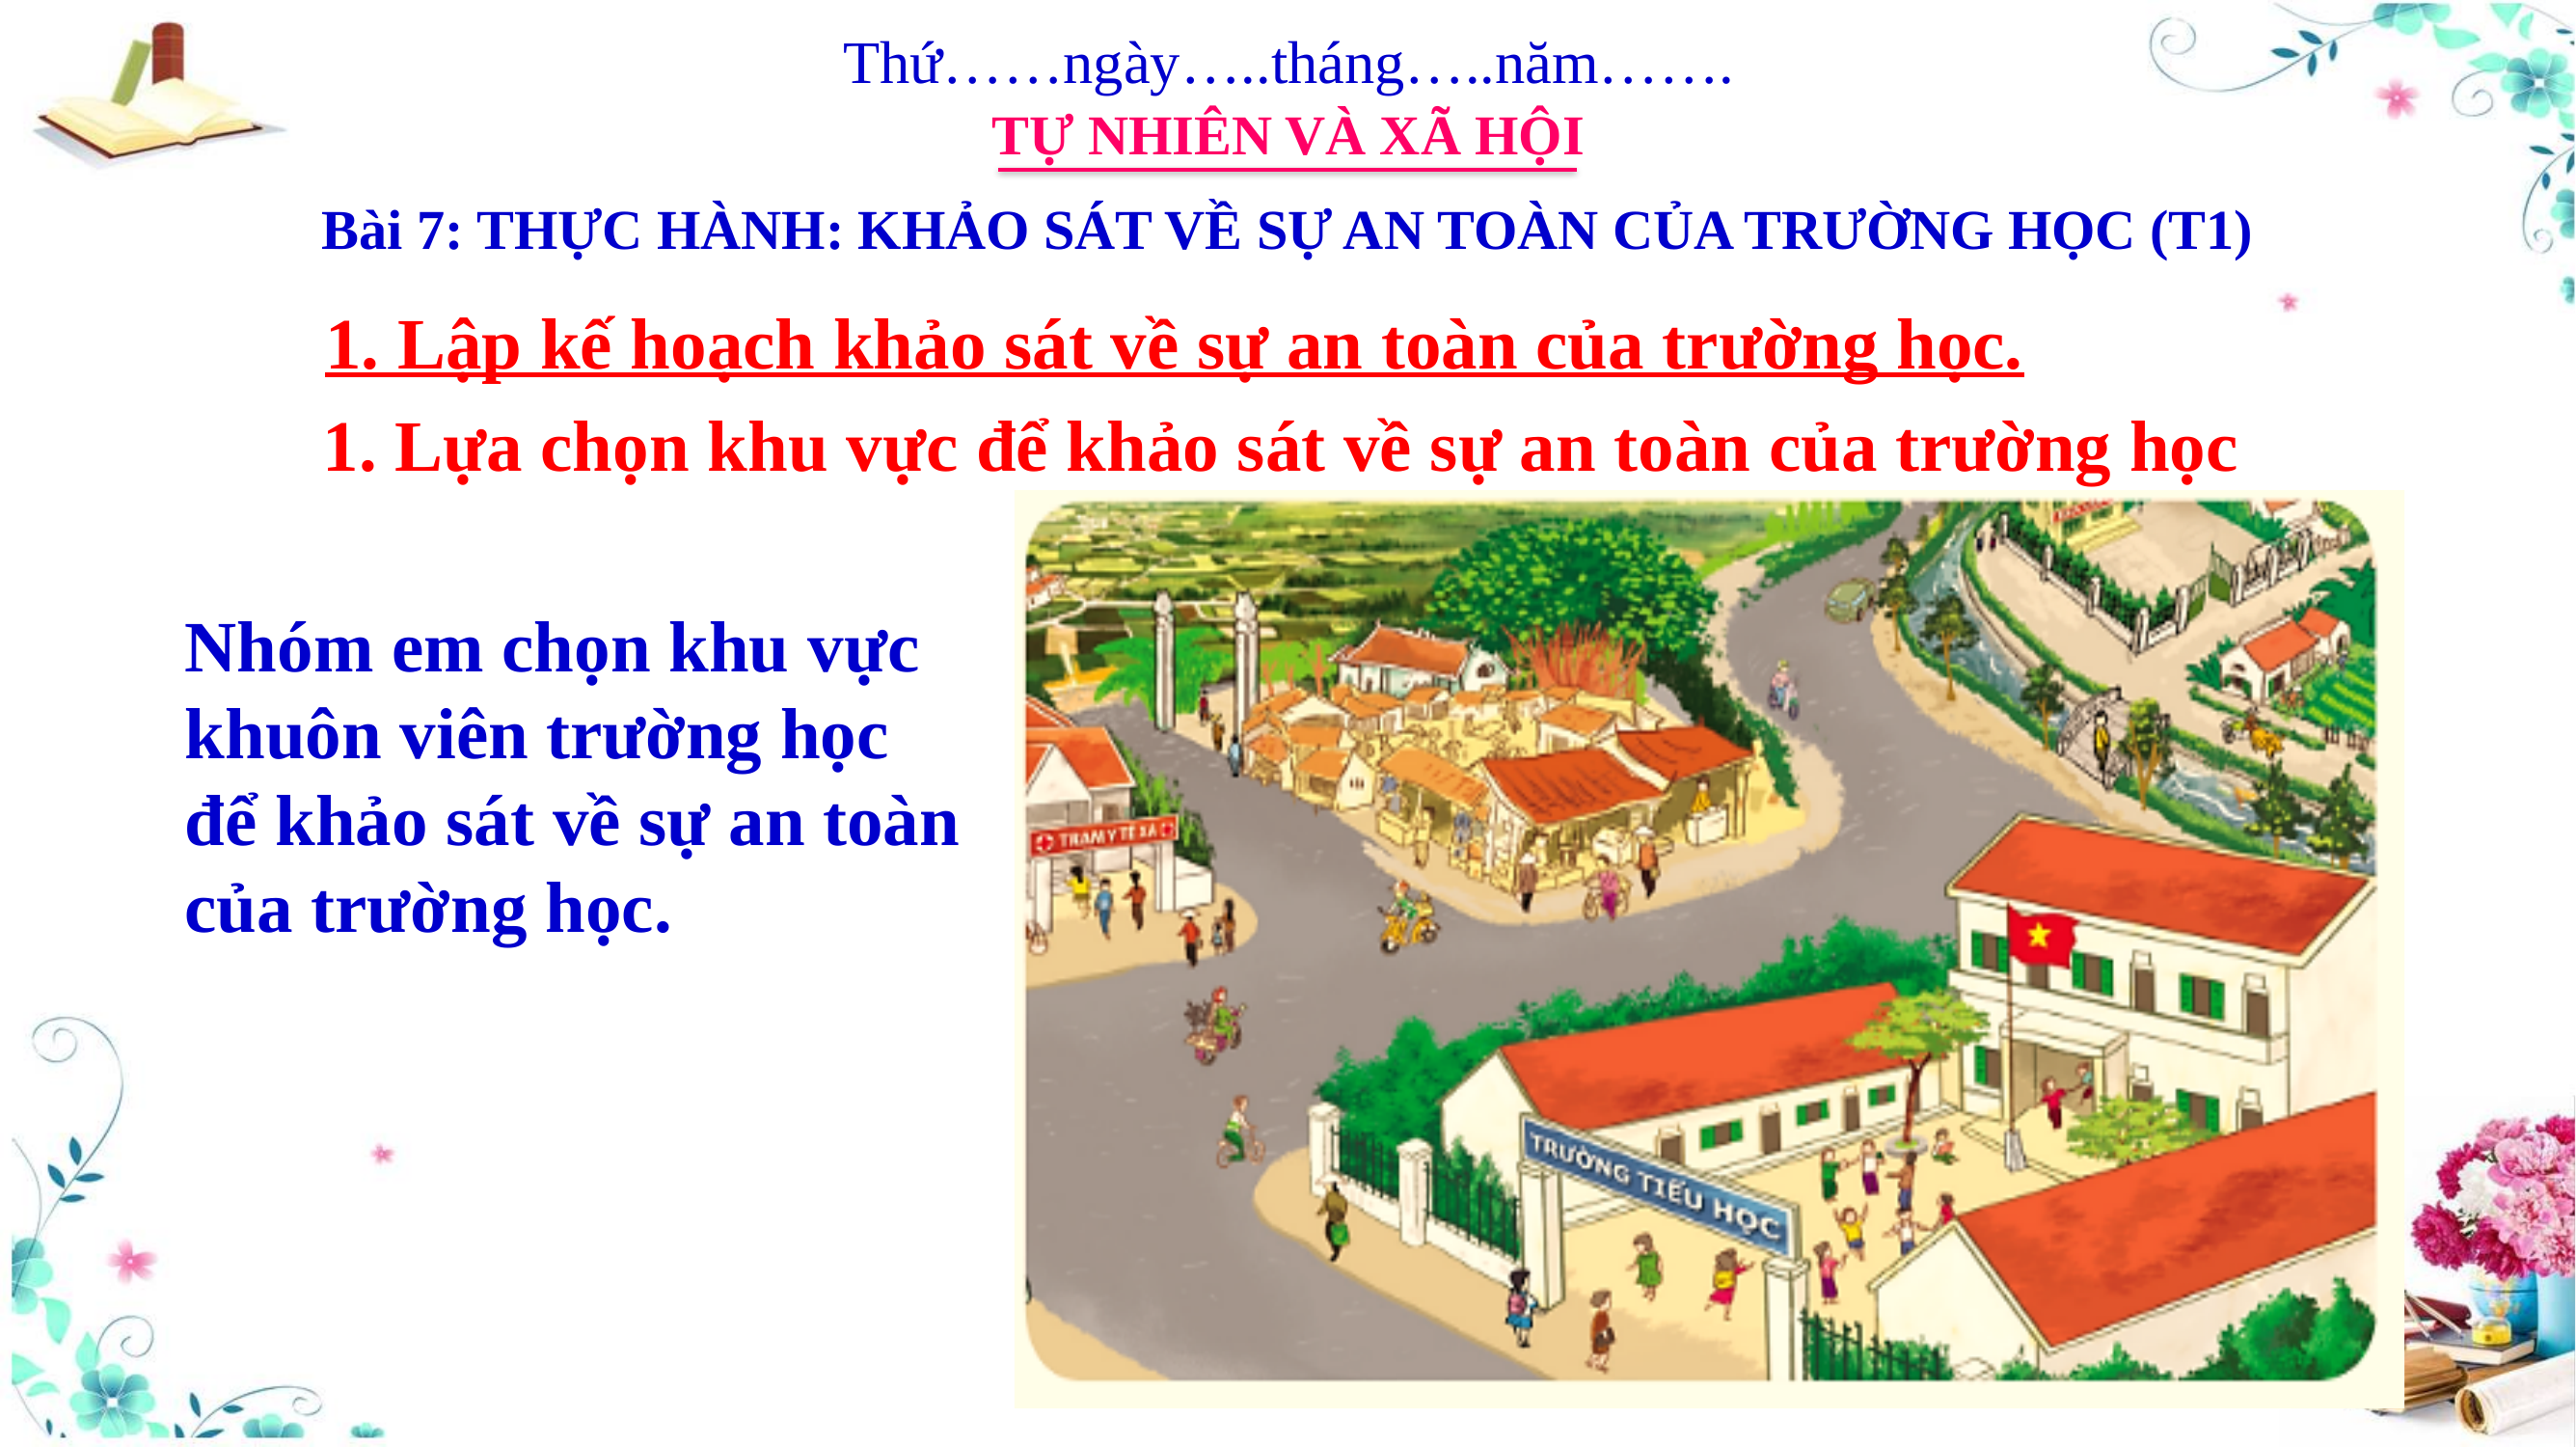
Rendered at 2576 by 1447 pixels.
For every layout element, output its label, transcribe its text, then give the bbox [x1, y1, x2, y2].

text_box 1. Lựa chọn khu vực để khảo sát về sự an toàn của trường học [308, 391, 2445, 493]
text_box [824, 15, 1755, 175]
picture [0, 0, 2576, 1447]
text_box 1. Lập kế hoạch khảo sát về sự an toàn của trường học. [311, 288, 2208, 391]
text_box Nhóm em chọn khu vực khuôn viên trường học để khảo sát về sự an toàn của trường học. [170, 592, 990, 954]
text_box Bài 7: THỰC HÀNH: KHẢO SÁT VỀ SỰ AN TOÀN CỦA TRƯỜNG HỌC (T1) [292, 180, 2283, 272]
